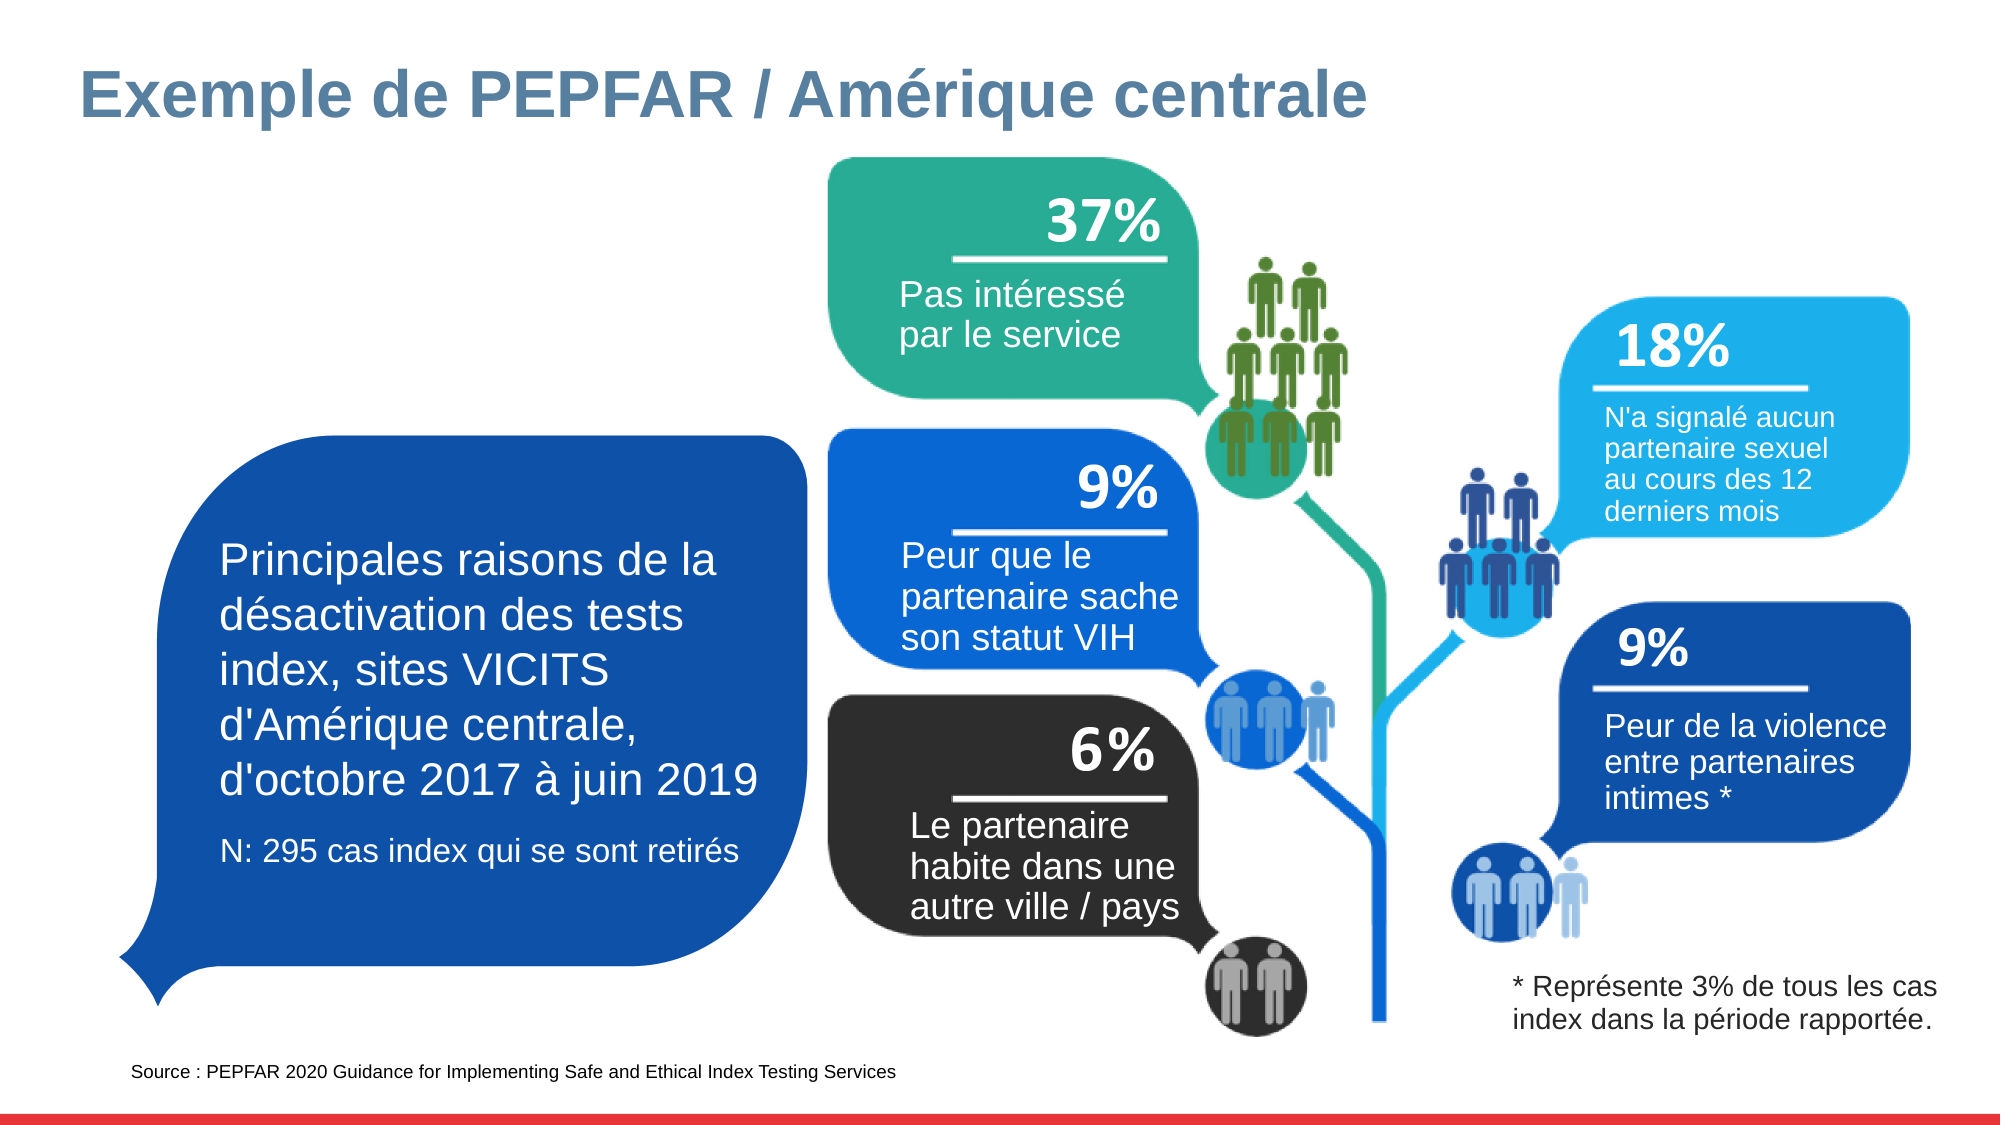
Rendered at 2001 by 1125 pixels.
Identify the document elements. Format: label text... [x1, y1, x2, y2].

text_box Source : PEPFAR 2020 Guidance for Implementing Safe and Ethical Index Testing Services [119, 1054, 985, 1089]
title Exemple de PEPFAR / Amérique centrale [64, 56, 1790, 139]
list * Représente 3% de tous les cas index dans la période rapportée. [1497, 962, 1961, 1050]
picture [119, 157, 1911, 1037]
